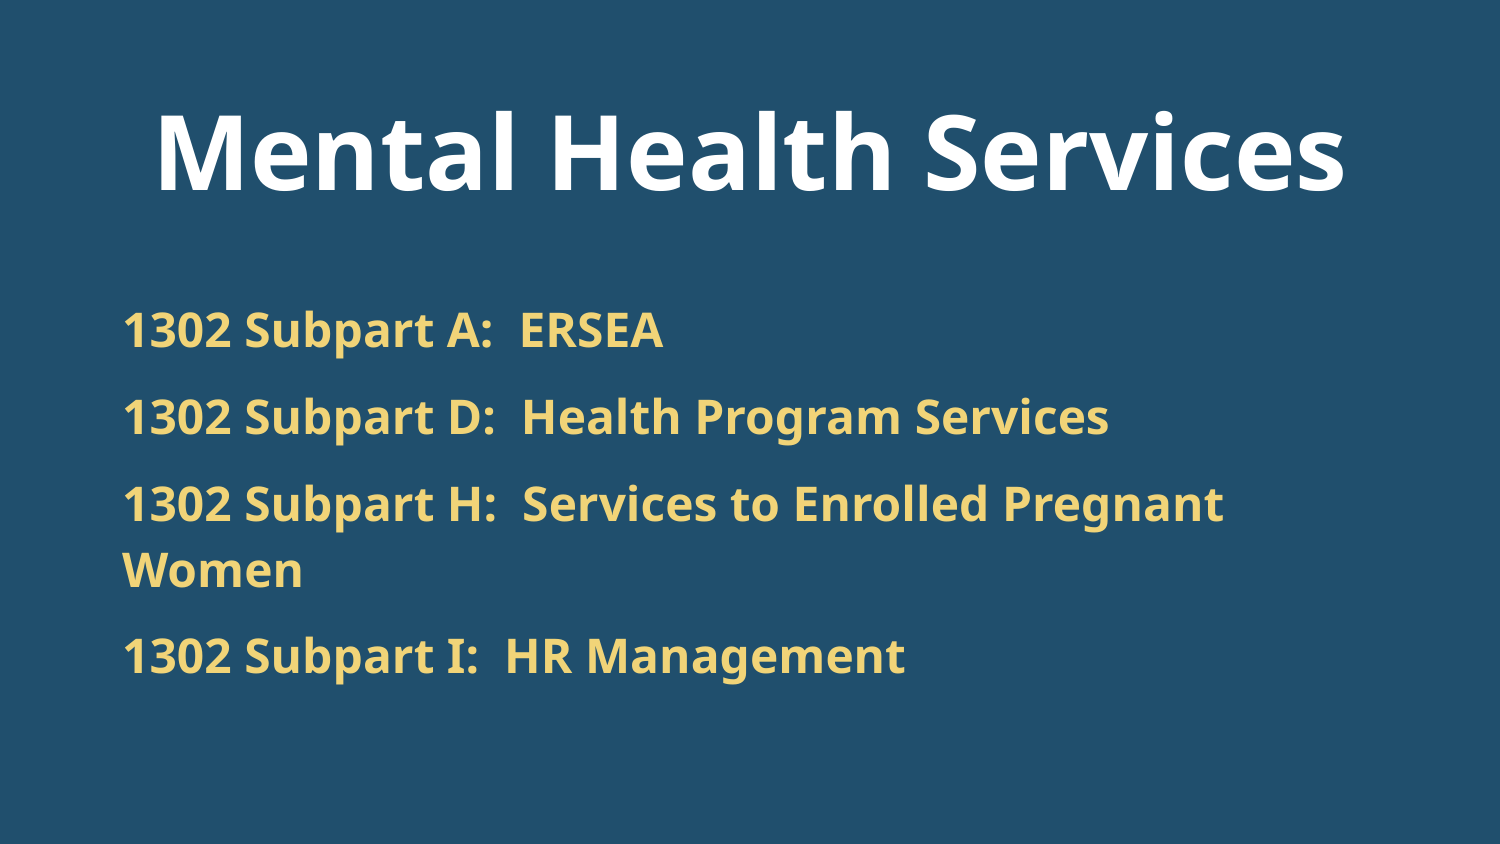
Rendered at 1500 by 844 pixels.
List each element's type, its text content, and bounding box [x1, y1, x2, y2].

list 1302 Subpart A: ERSEA 1302 Subpart D: Health Program Services 1302 Subpart H: Services to Enrolled Pregnant Women 1302 Subpart I: HR Management [110, 285, 1405, 693]
title Mental Health Services [103, 94, 1397, 240]
